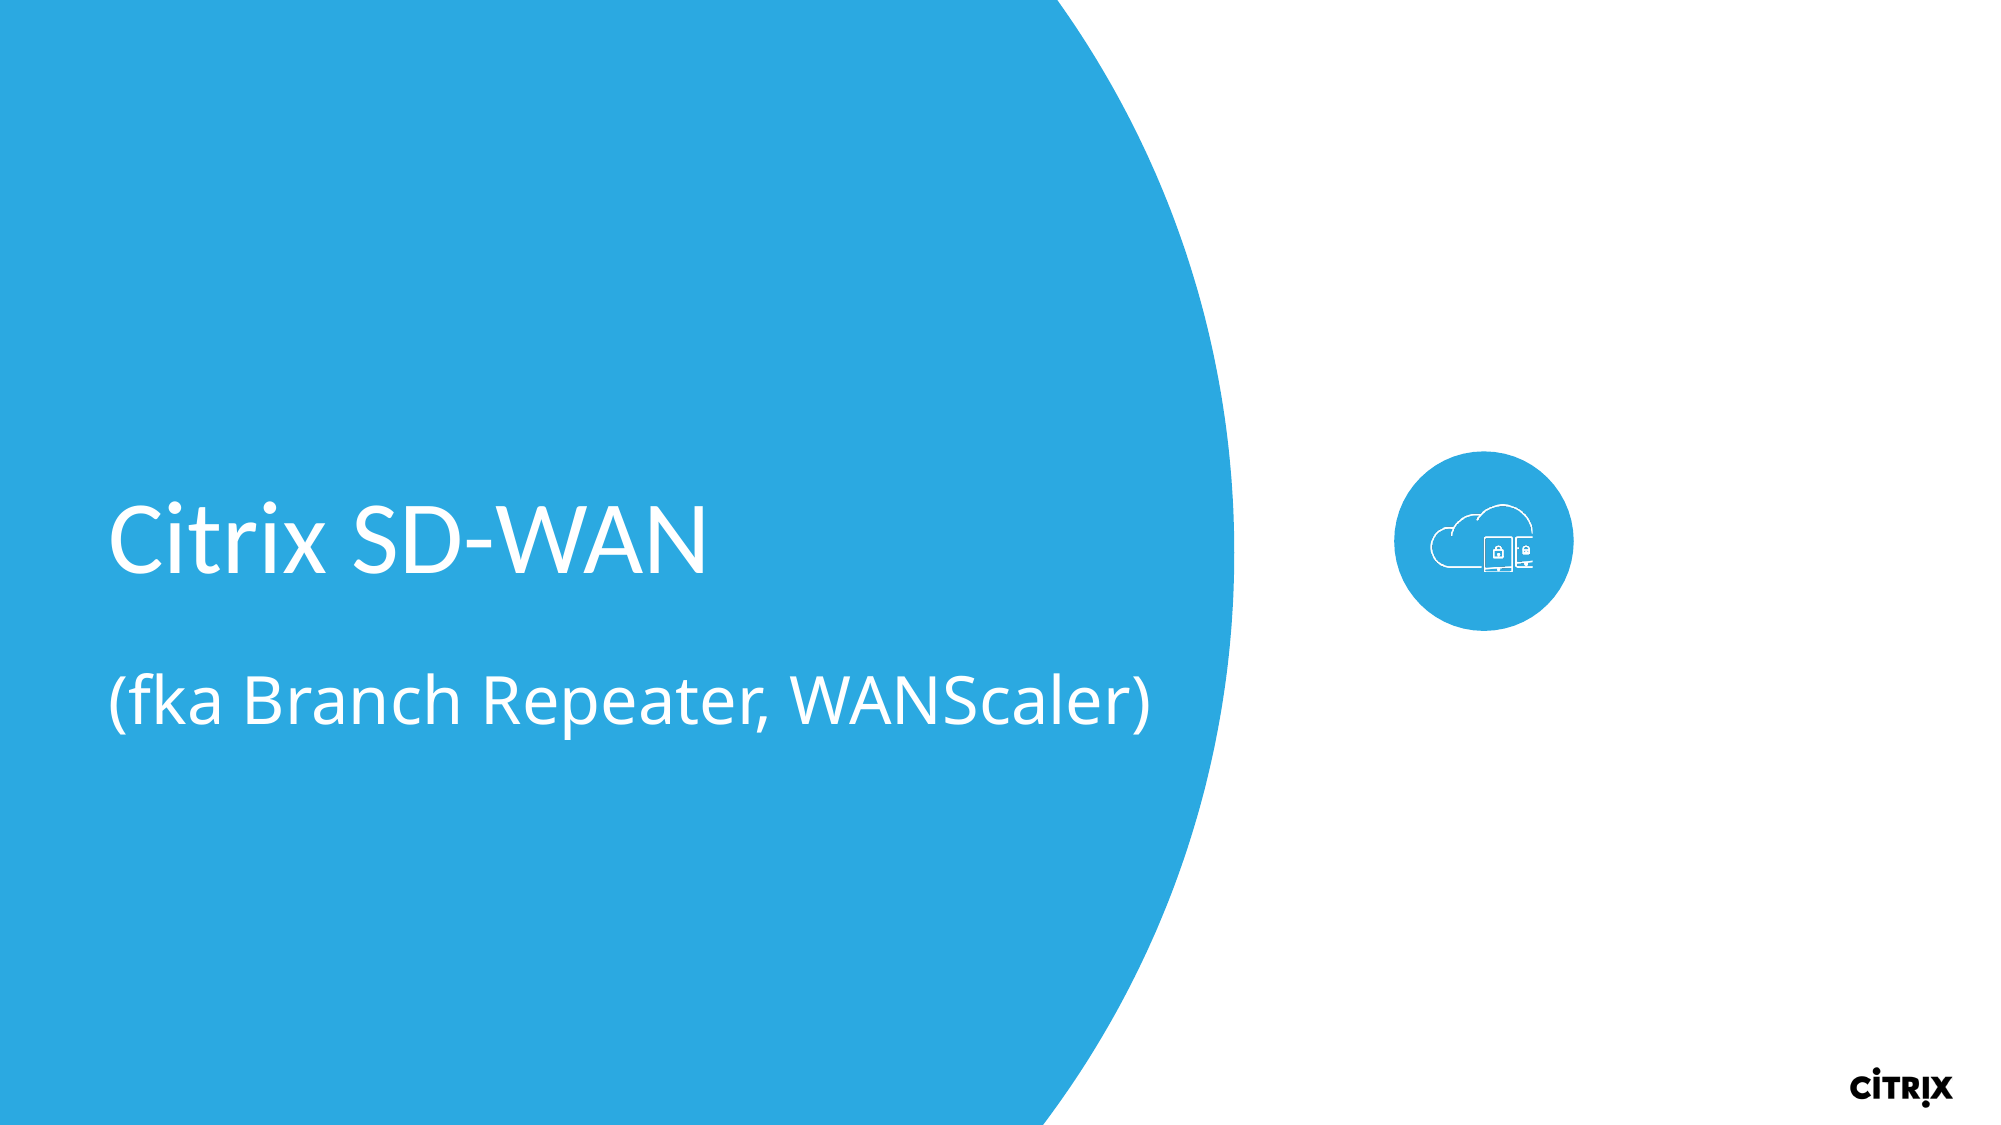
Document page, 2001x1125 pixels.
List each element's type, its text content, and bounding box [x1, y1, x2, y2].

text_box Citrix SD-WAN (fka Branch Repeater, WANScaler) [105, 451, 1235, 738]
picture [1850, 1067, 1953, 1108]
text_box [0, 0, 1229, 1125]
text_box [1394, 451, 1574, 631]
picture [1430, 504, 1533, 572]
